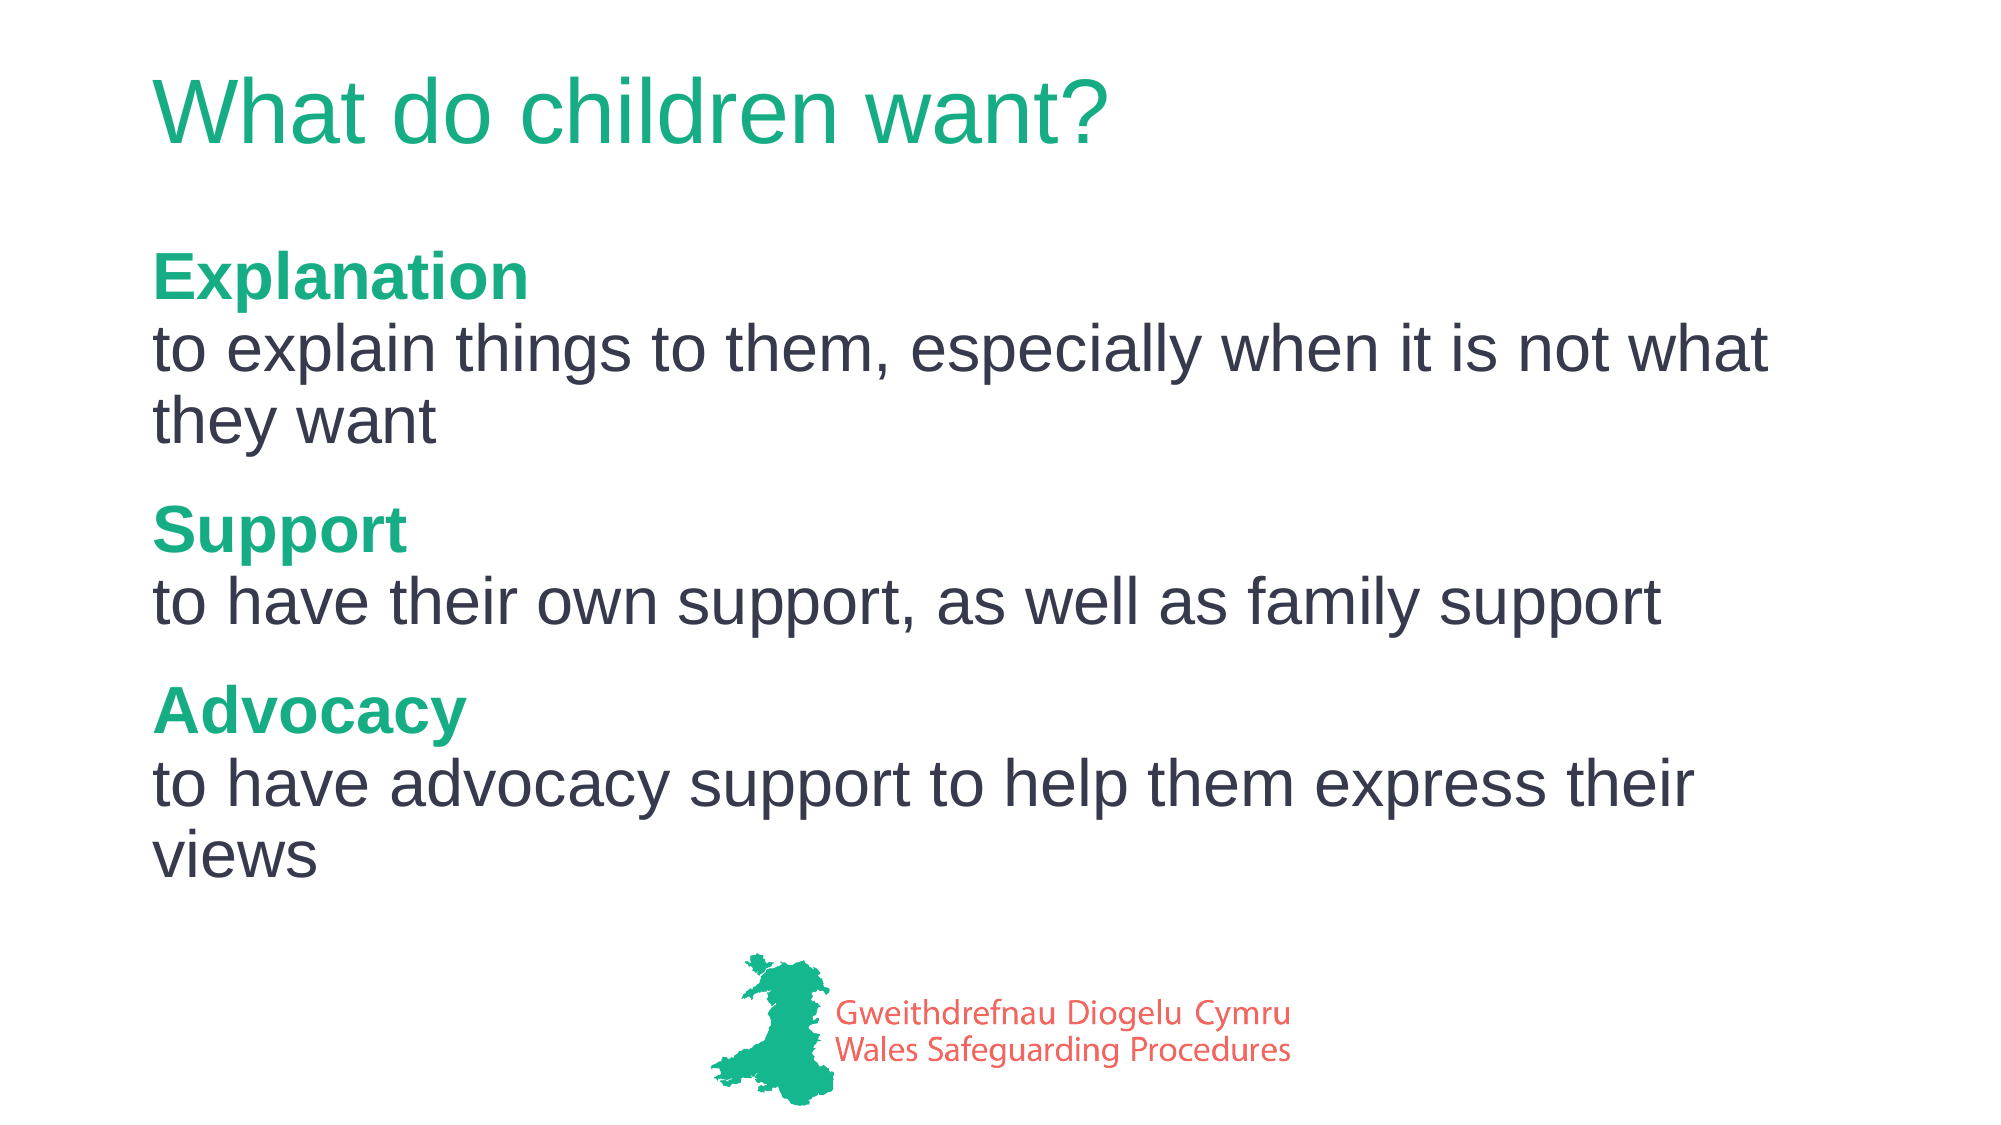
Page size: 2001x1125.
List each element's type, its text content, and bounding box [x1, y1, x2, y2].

list Explanation to explain things to them, especially when it is not what they want Support to have their own support, as well as family support Advocacy to have advocacy support to help them express their views [137, 234, 1825, 970]
title What do children want? [137, 59, 1863, 169]
picture [710, 970, 1290, 1106]
